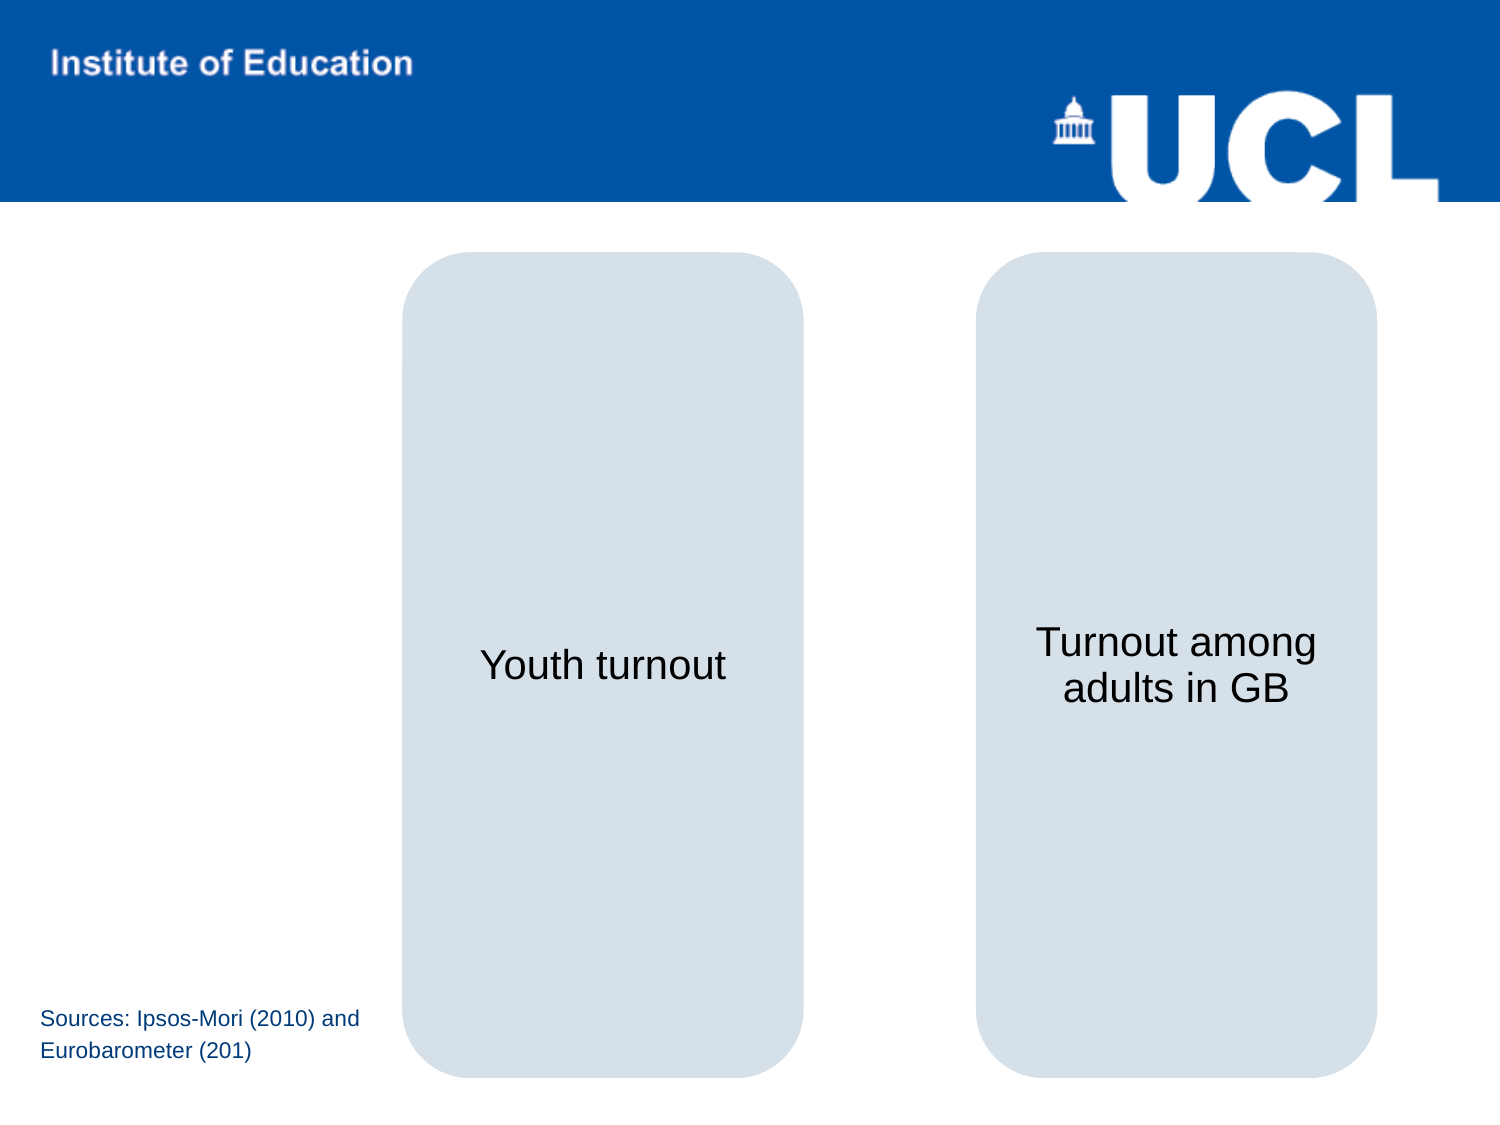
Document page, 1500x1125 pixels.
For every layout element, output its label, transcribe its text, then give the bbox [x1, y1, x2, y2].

list Sources: Ipsos-Mori (2010) and Eurobarometer (201) [25, 996, 51, 1071]
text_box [56, 254, 1442, 1077]
picture [0, 0, 1500, 202]
